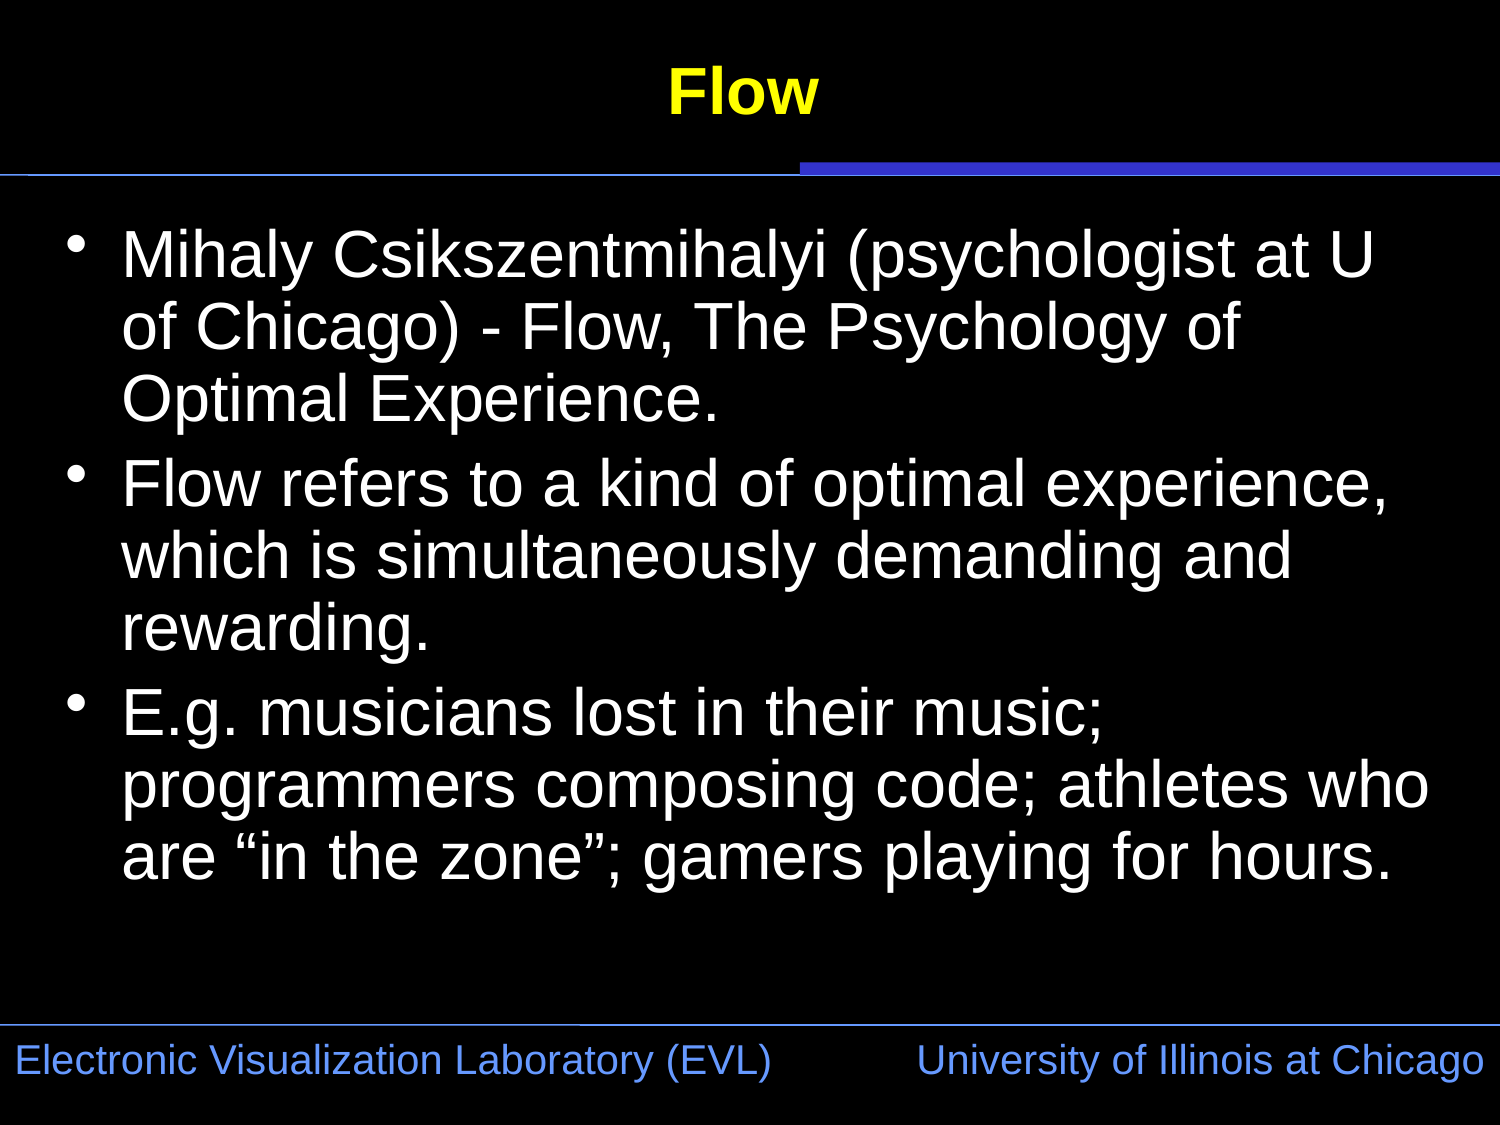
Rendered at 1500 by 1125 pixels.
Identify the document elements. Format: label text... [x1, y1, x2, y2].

title Flow [62, 0, 1426, 176]
list Mihaly Csikszentmihalyi (psychologist at U of Chicago) - Flow, The Psychology of Optimal Experience. Flow refers to a kind of optimal experience, which is simultaneously demanding and rewarding. E.g. musicians lost in their music; programmers composing code; athletes who are “in the zone”; gamers playing for hours. [49, 212, 1463, 963]
